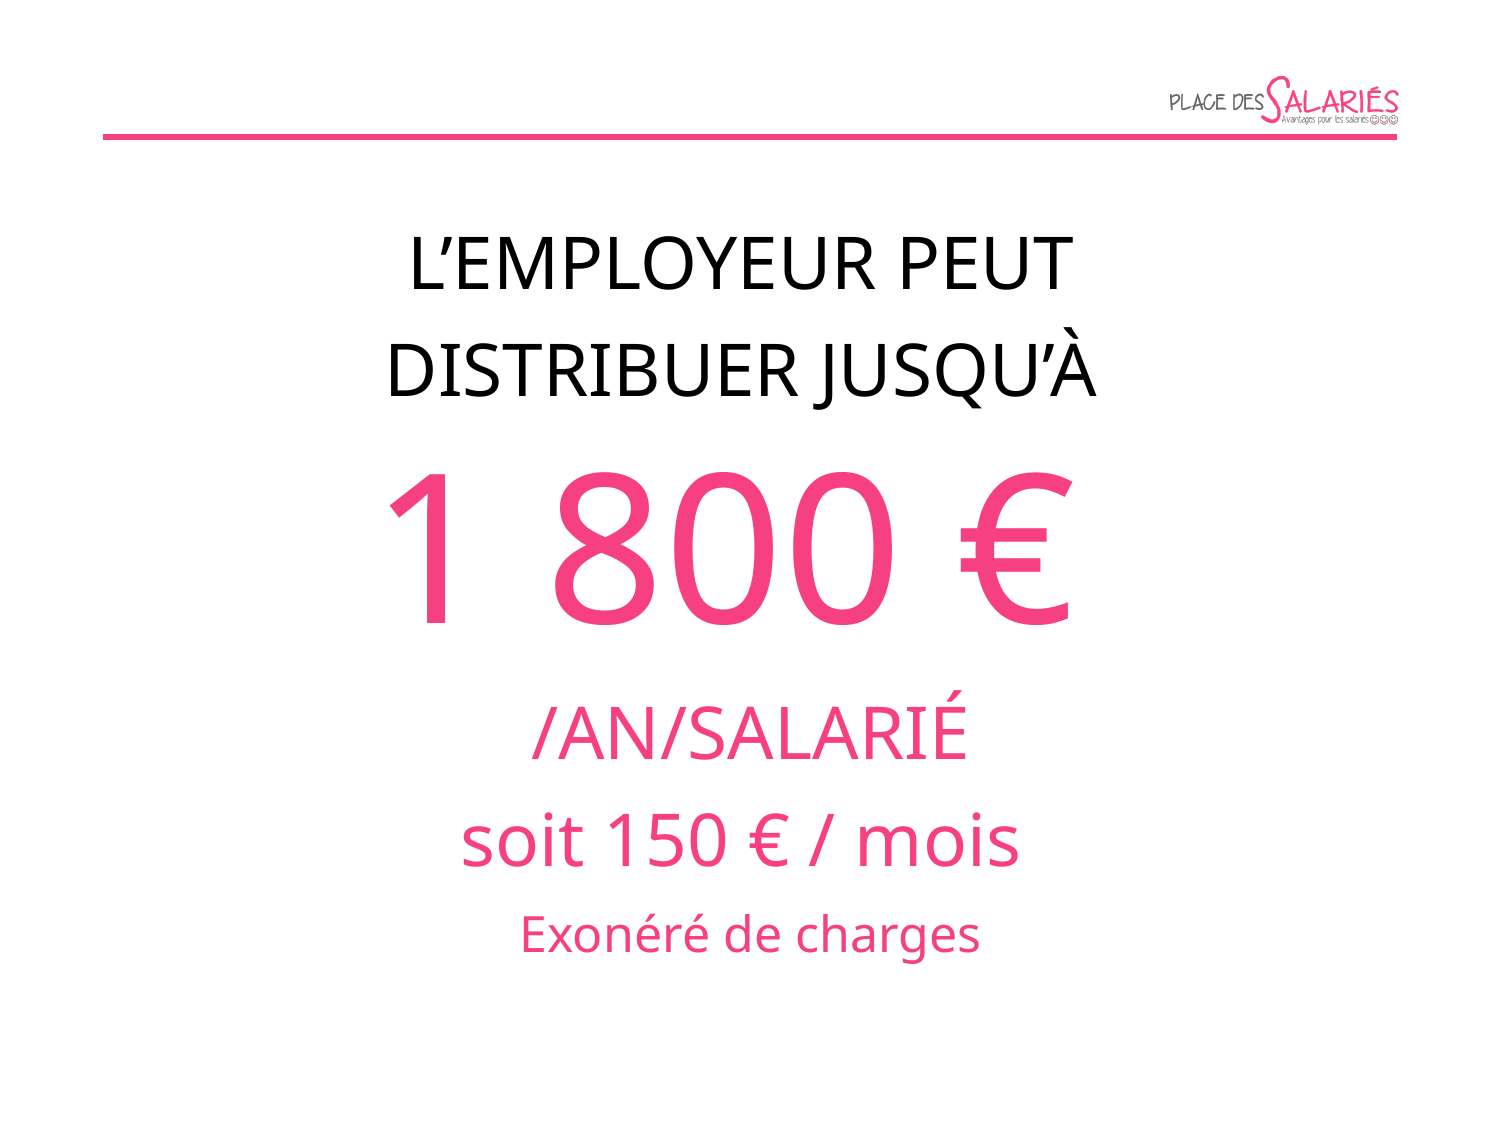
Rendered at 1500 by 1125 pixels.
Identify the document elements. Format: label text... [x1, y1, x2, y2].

picture [1168, 69, 1402, 135]
text_box L’EMPLOYEUR PEUT DISTRIBUER JUSQU’À 1 800 € /AN/SALARIÉ soit 150 € / mois Exonéré de charges [99, 209, 1402, 979]
